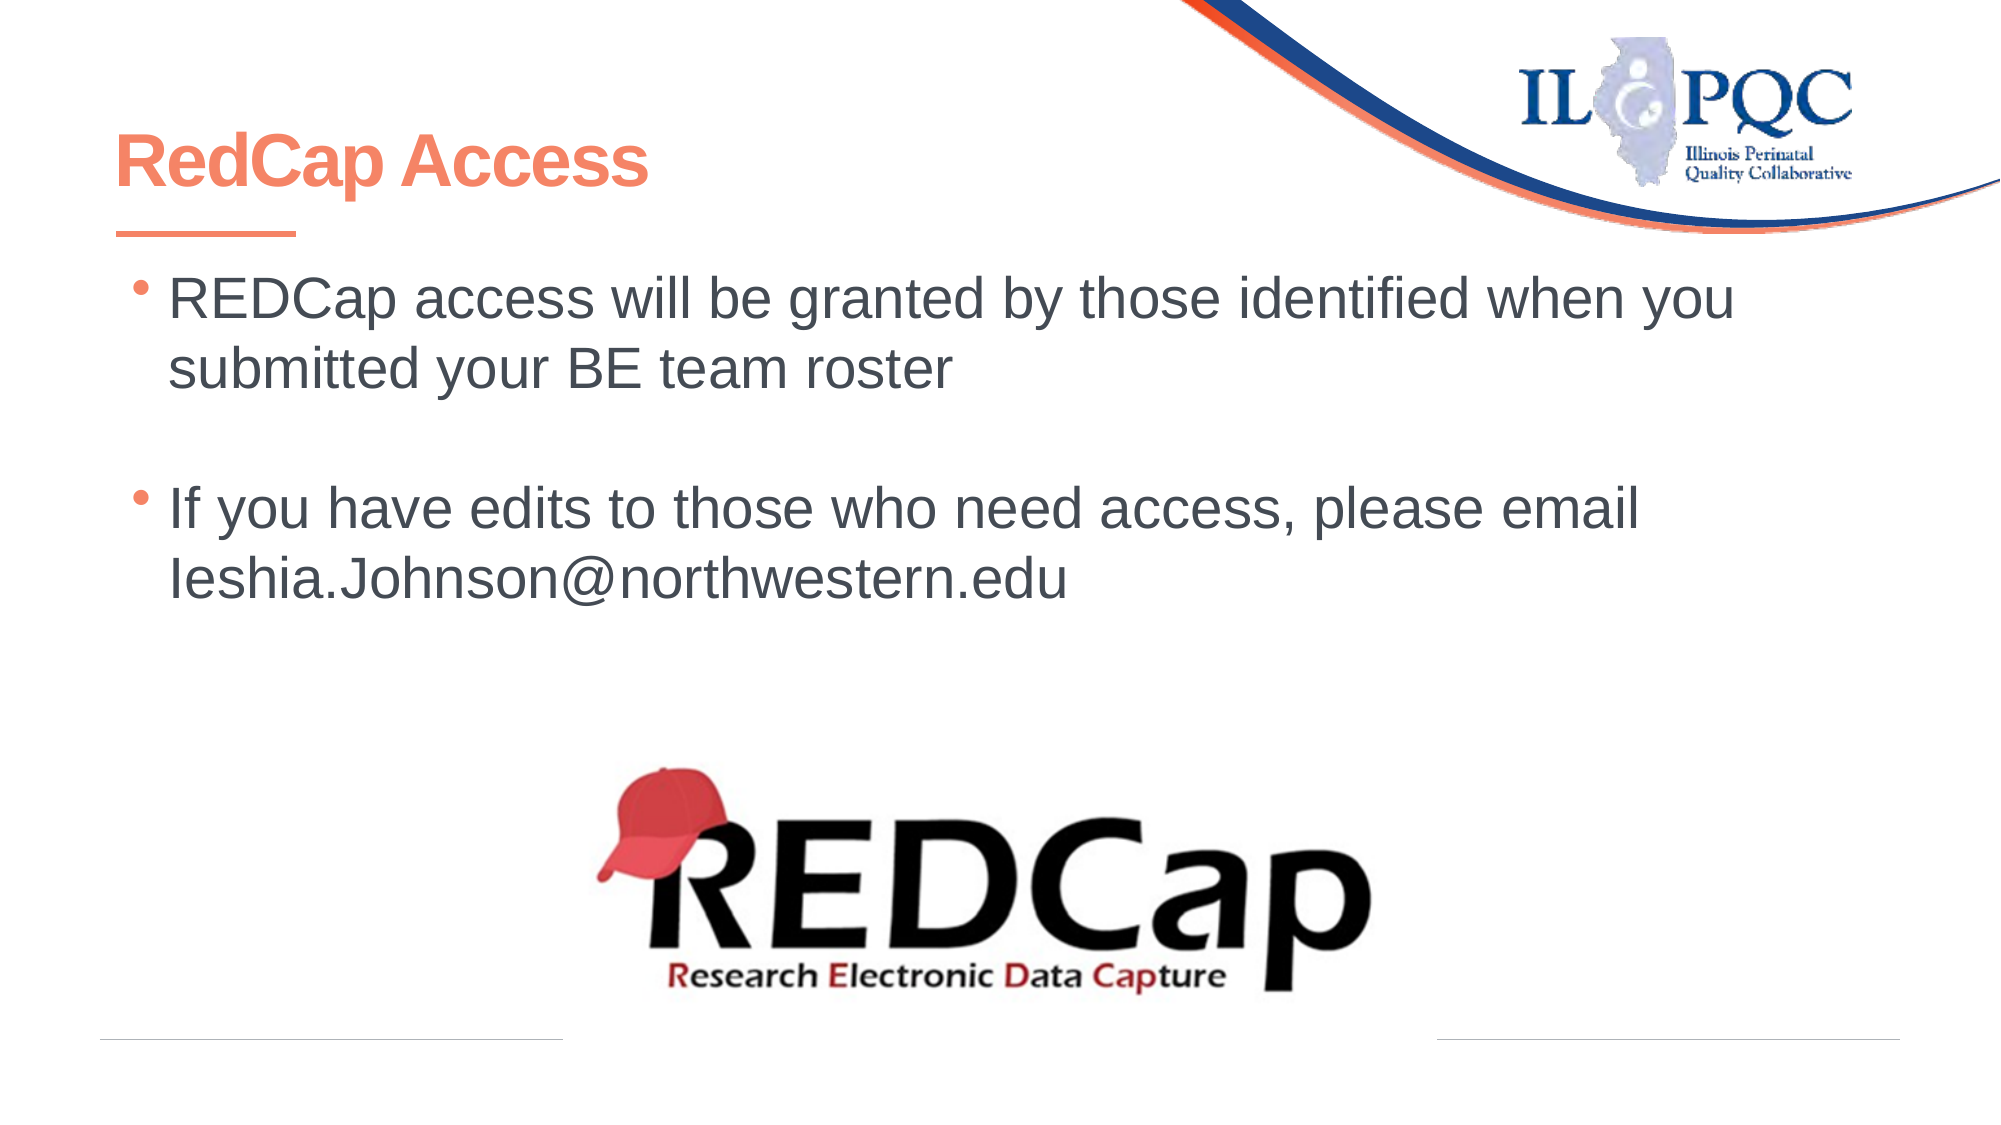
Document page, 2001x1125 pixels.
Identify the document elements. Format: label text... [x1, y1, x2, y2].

picture [1243, 0, 2000, 219]
picture [563, 736, 1437, 1040]
text_box REDCap access will be granted by those identified when you submitted your BE team roster If you have edits to those who need access, please email Ieshia.Johnson@northwestern.edu [129, 243, 1883, 610]
picture [1179, 0, 2000, 234]
title RedCap Access [112, 109, 1203, 300]
